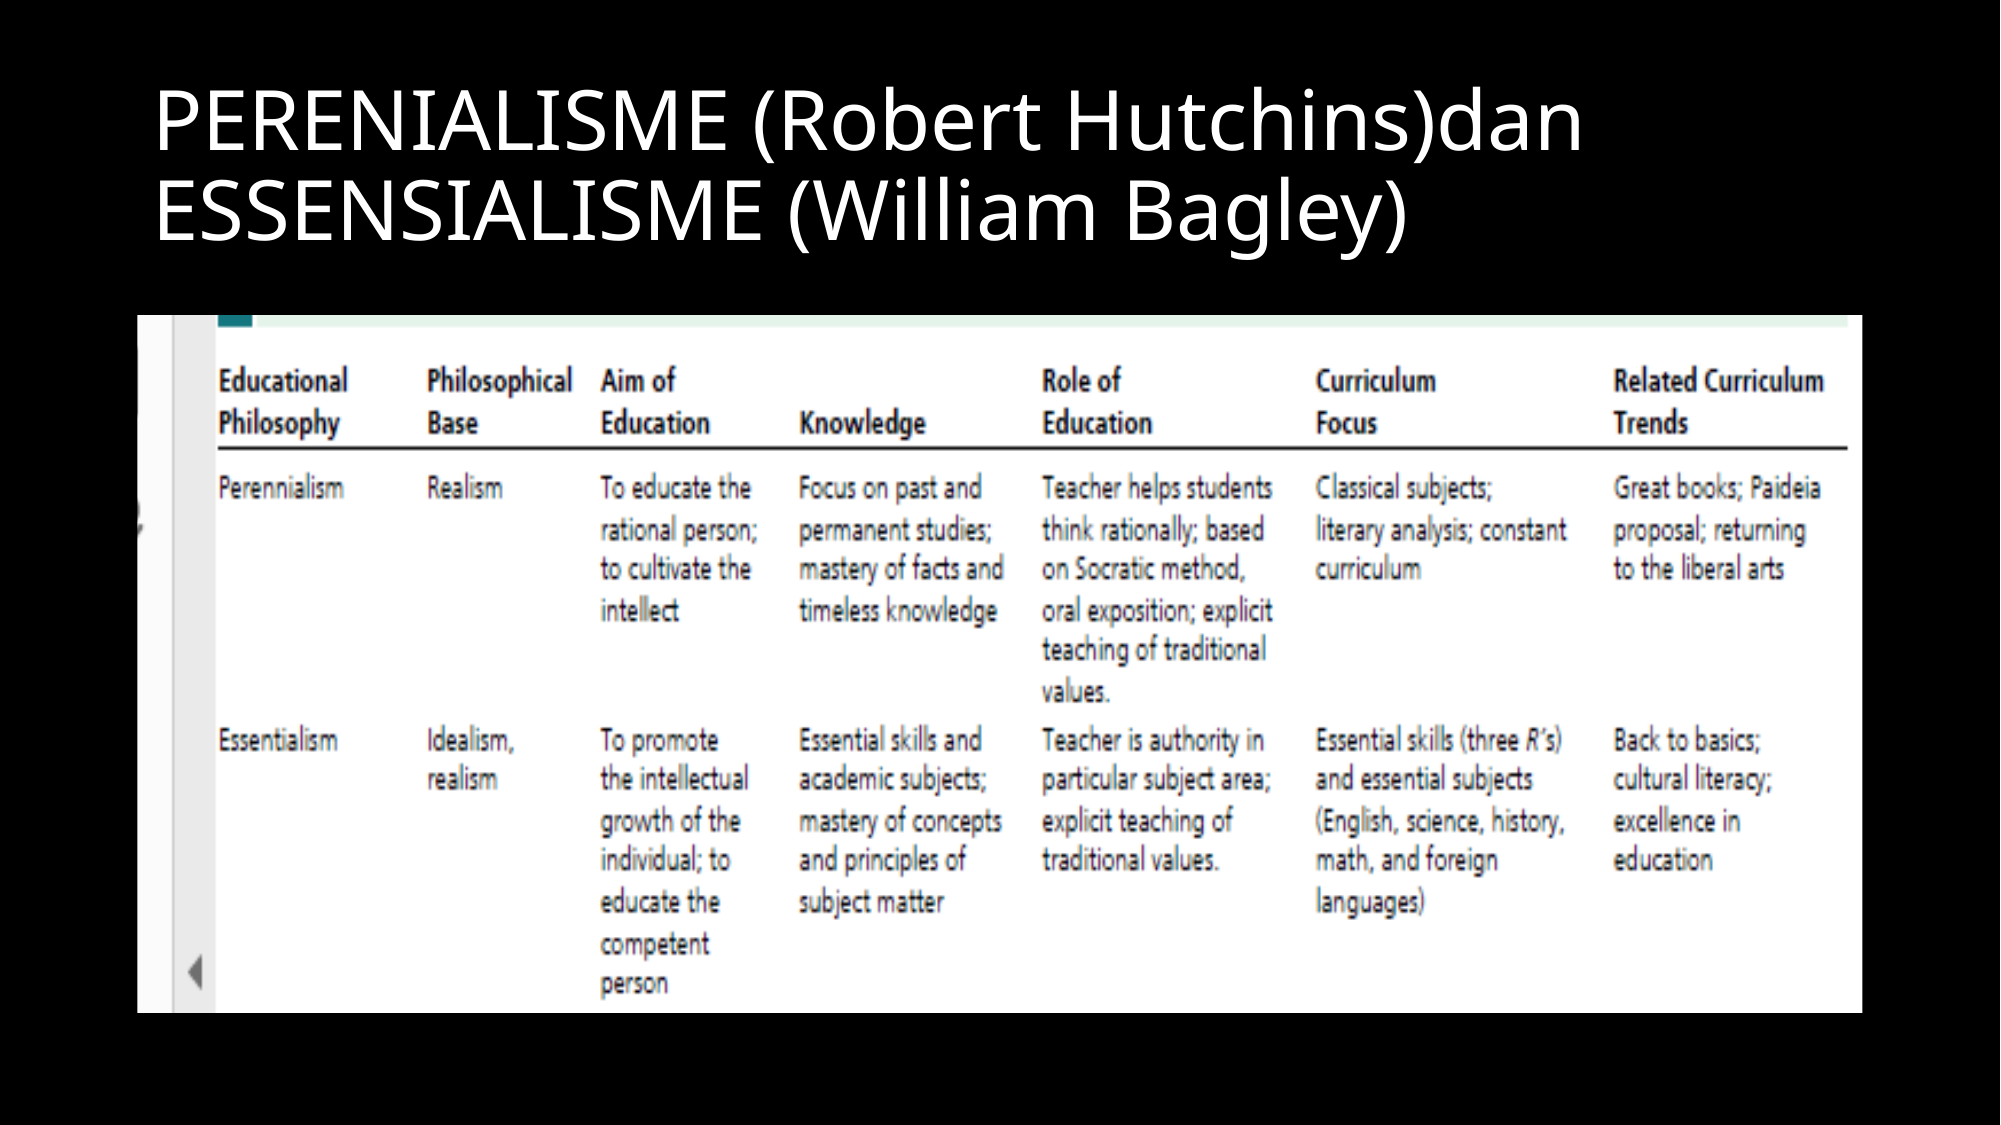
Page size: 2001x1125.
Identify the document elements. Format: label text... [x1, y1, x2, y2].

picture [137, 314, 1863, 1013]
title PERENIALISME (Robert Hutchins)dan ESSENSIALISME (William Bagley) [137, 59, 1863, 278]
